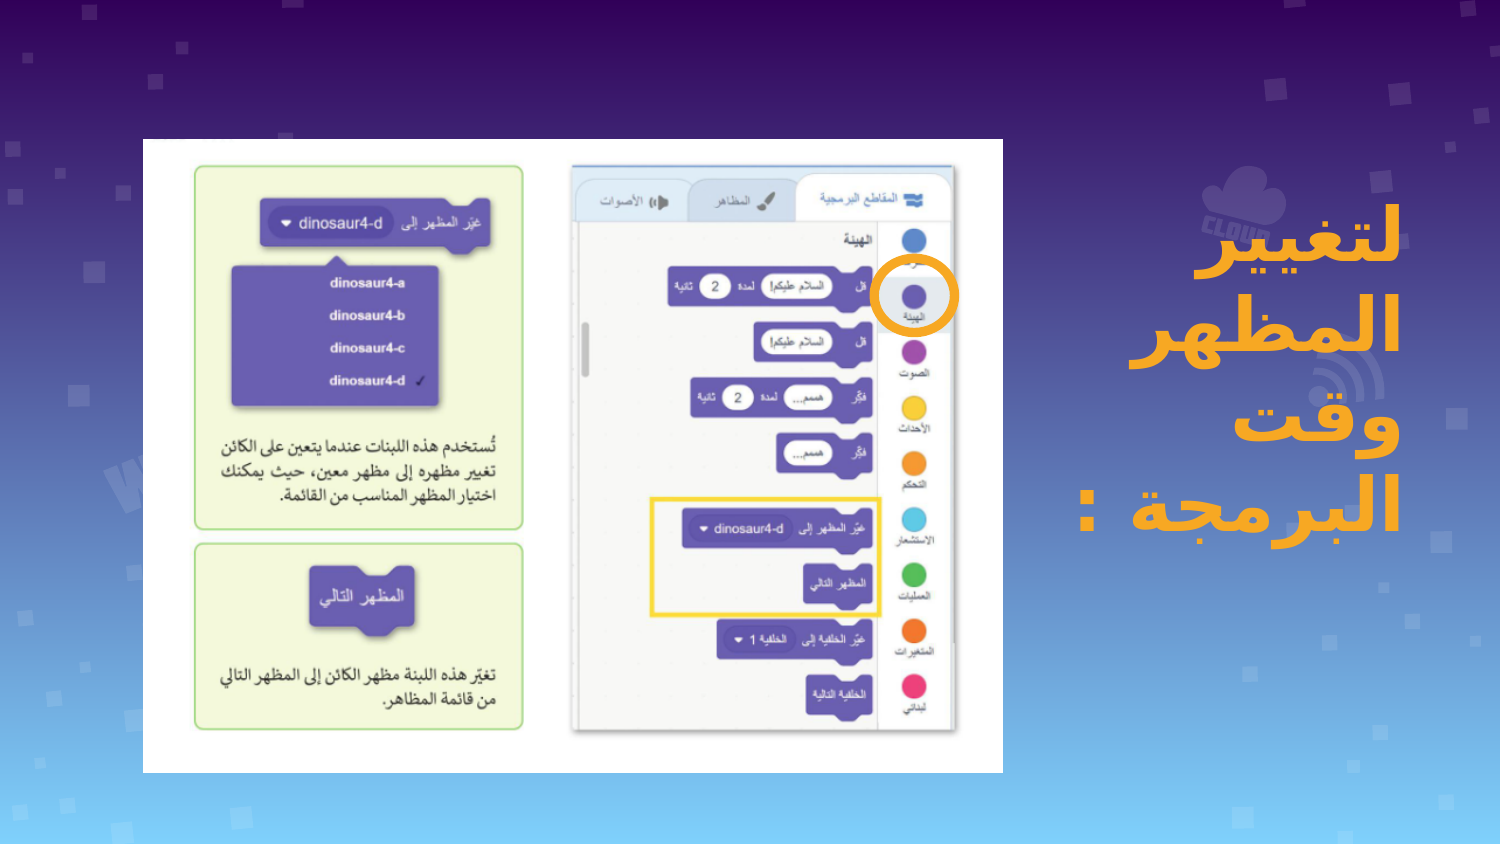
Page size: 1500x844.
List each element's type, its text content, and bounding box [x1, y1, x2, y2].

picture [143, 139, 1004, 773]
text_box لتغيير المظهر وقت البرمجة : [1007, 295, 1406, 438]
